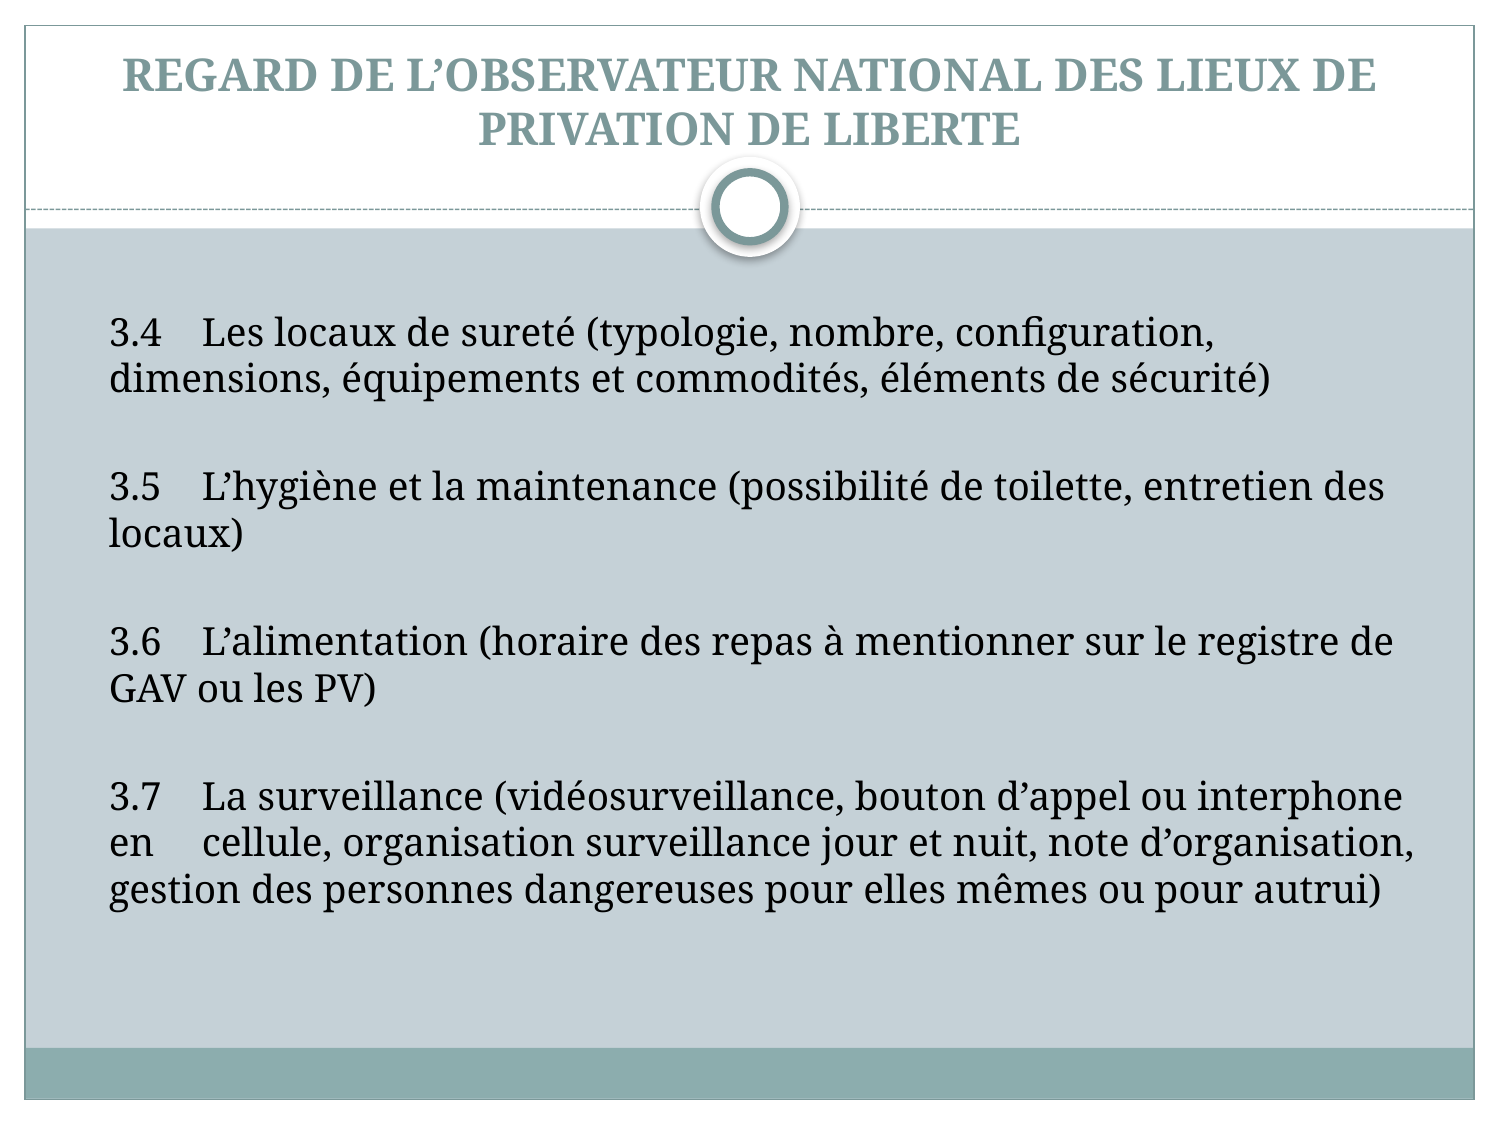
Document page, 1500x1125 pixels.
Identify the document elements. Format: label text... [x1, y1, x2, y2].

title REGARD DE L’OBSERVATEUR NATIONAL DES LIEUX DE PRIVATION DE LIBERTE [49, 37, 1450, 162]
list 3.4 Les locaux de sureté (typologie, nombre, configuration, dimensions, équipements et commodités, éléments de sécurité) 3.5 L’hygiène et la maintenance (possibilité de toilette, entretien des locaux) 3.6 L’alimentation (horaire des repas à mentionner sur le registre de GAV ou les PV) 3.7 La surveillance (vidéosurveillance, bouton d’appel ou interphone en cellule, organisation surveillance jour et nuit, note d’organisation, gestion des personnes dangereuses pour elles mêmes ou pour autrui) [49, 250, 1445, 1001]
